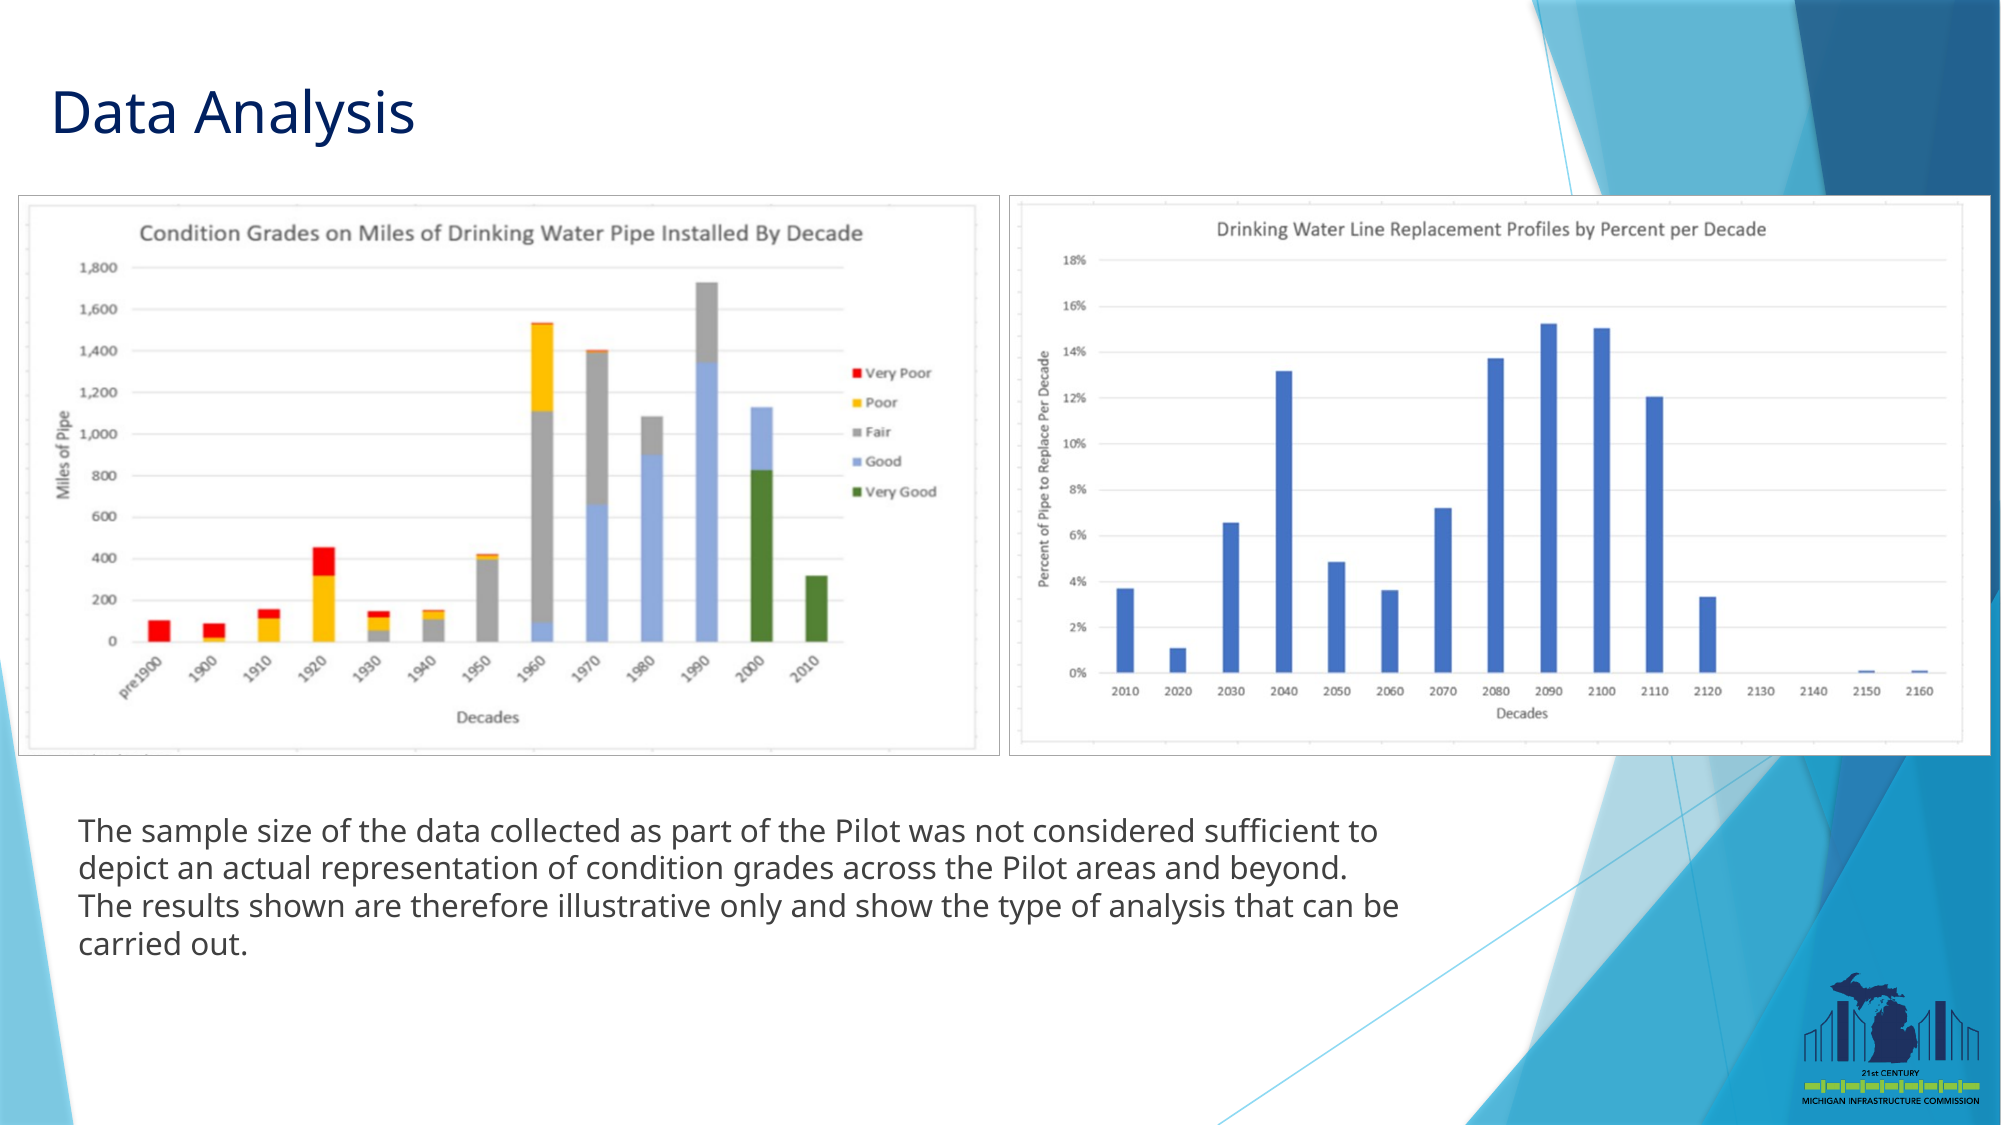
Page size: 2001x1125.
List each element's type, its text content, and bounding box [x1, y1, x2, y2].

title Data Analysis [35, 76, 703, 194]
picture [1786, 969, 1991, 1112]
picture [1008, 195, 1992, 757]
picture [17, 195, 1001, 757]
list The sample size of the data collected as part of the Pilot was not considered sufficient to depict an actual representation of condition grades across the Pilot areas and beyond. The results shown are therefore illustrative only and show the type of analysis that can be carried out. [63, 803, 1418, 970]
